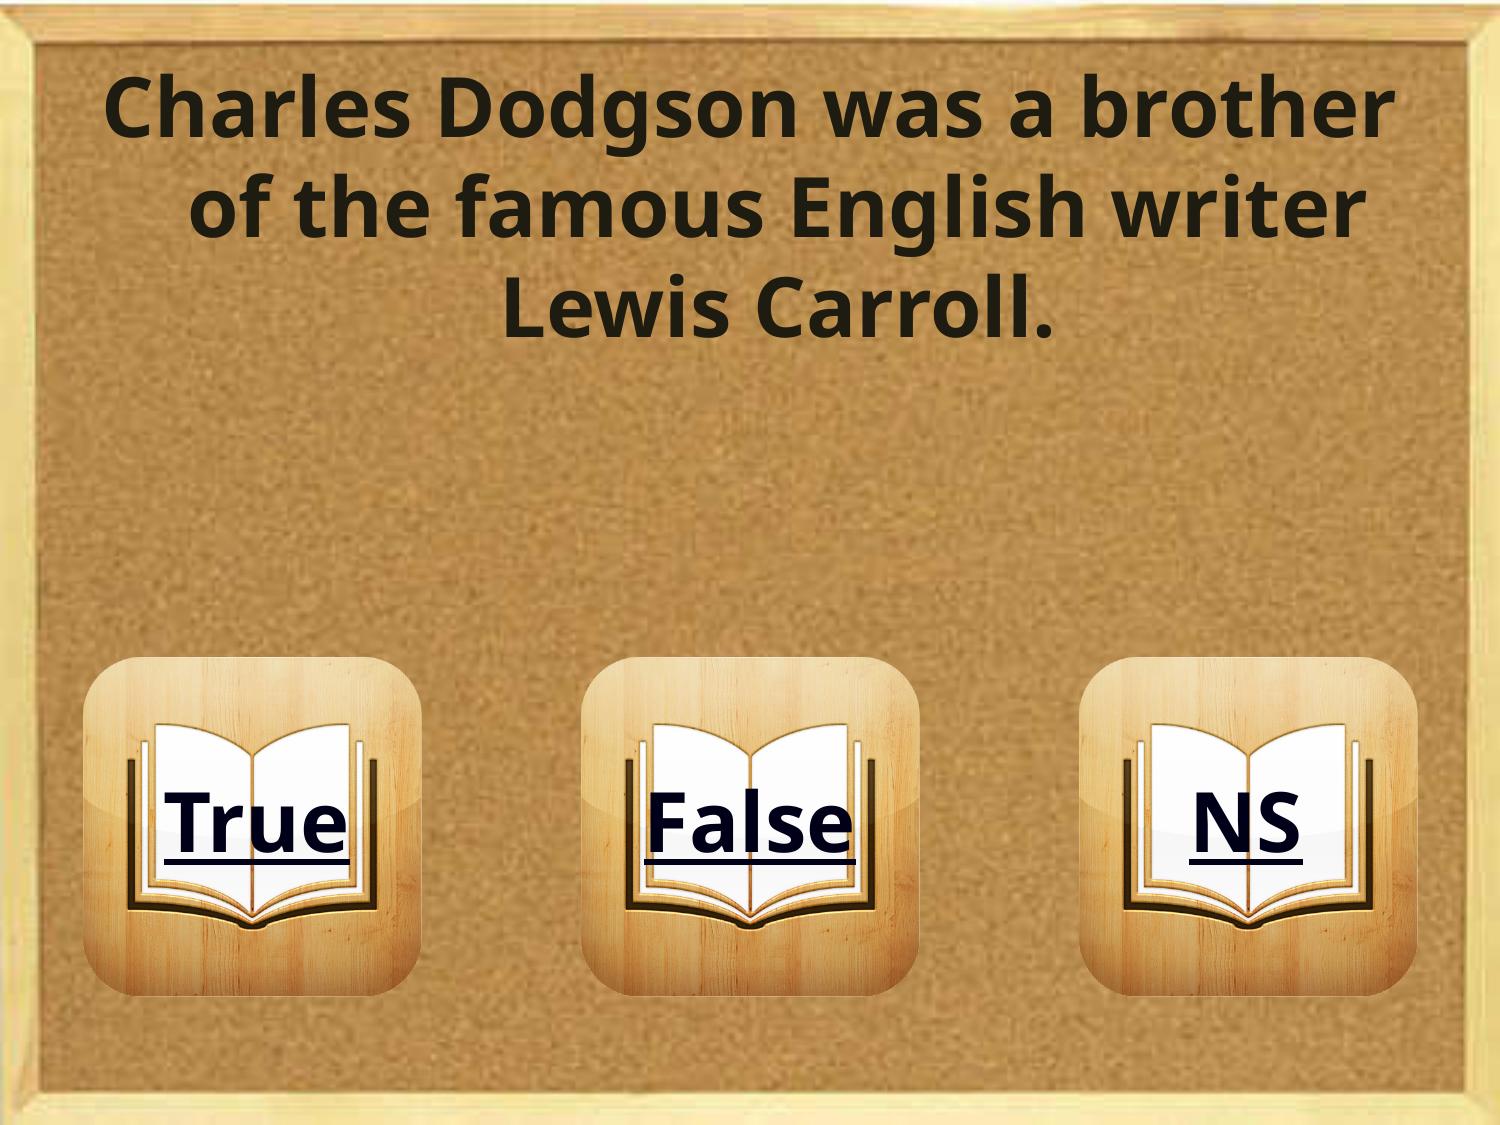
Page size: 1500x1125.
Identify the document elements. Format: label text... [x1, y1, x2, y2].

picture [0, 0, 1500, 1125]
list Charles Dodgson was a brother of the famous English writer Lewis Carroll. [76, 46, 1424, 375]
